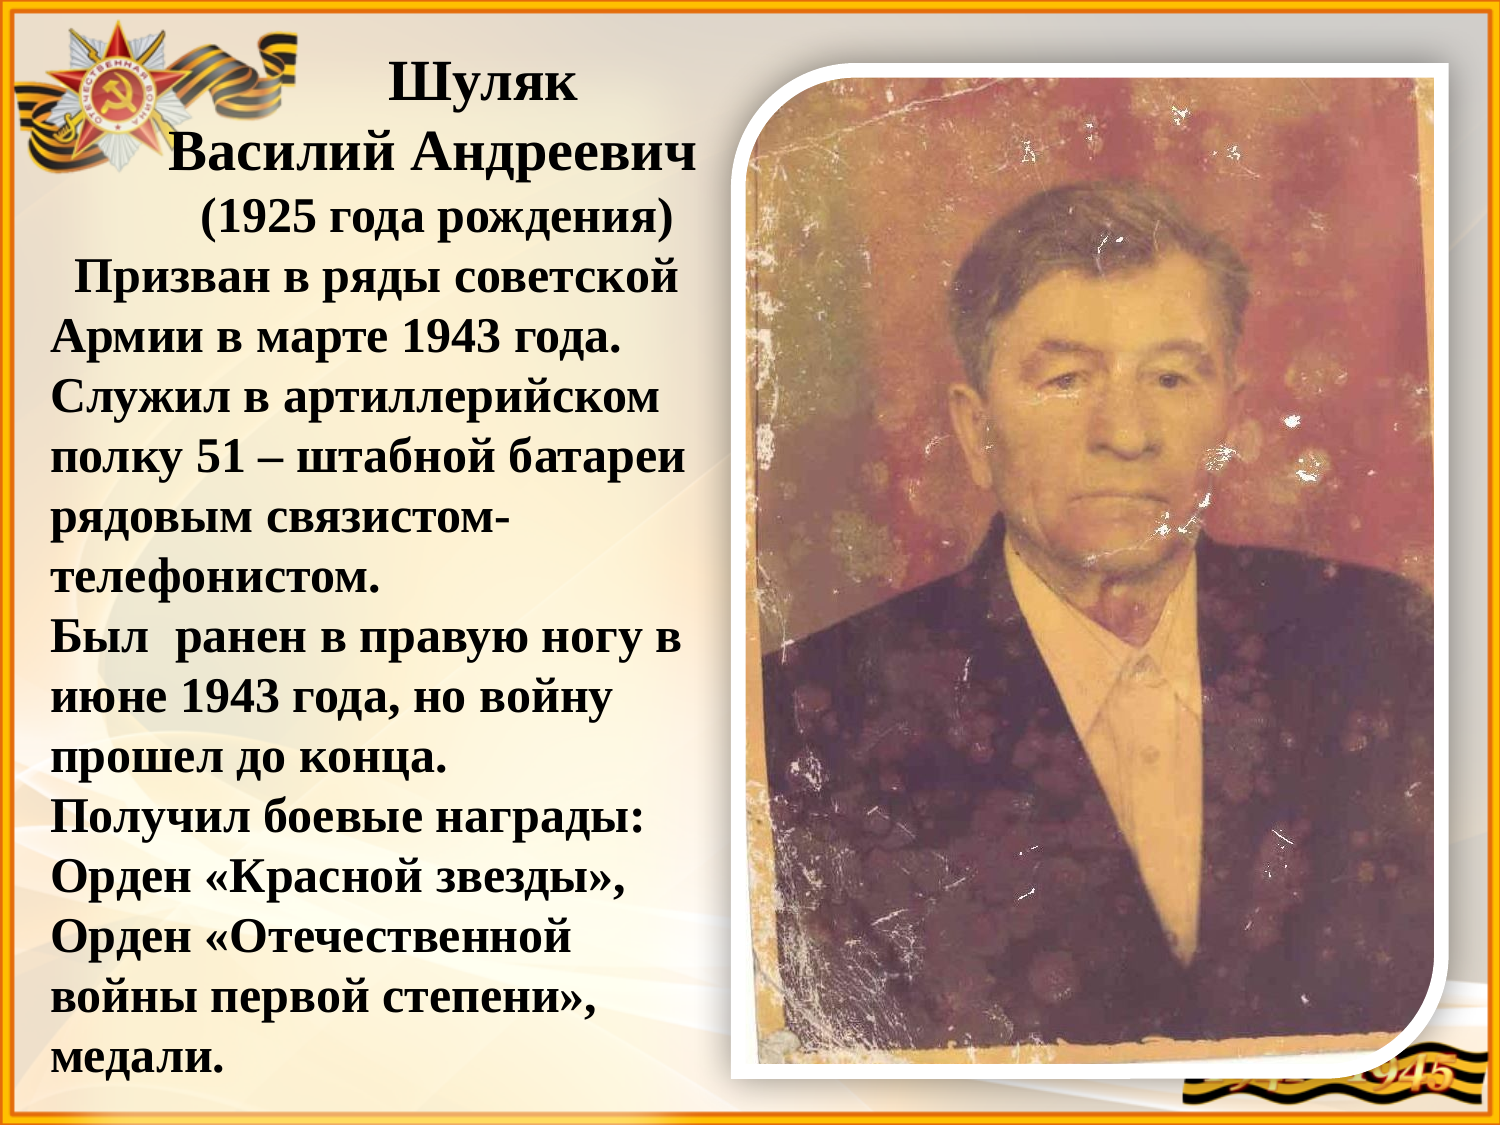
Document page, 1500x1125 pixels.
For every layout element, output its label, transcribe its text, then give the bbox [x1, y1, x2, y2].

picture [0, 0, 1500, 1125]
text_box Шуляк Василий Андреевич (1925 года рождения) Призван в ряды советской Армии в марте 1943 года. Служил в артиллерийском полку 51 – штабной батареи рядовым связистом- телефонистом. Был ранен в правую ногу в июне 1943 года, но войну прошел до конца. Получил боевые награды: Орден «Красной звезды», Орден «Отечественной войны первой степени», медали. [125, 124, 627, 1125]
